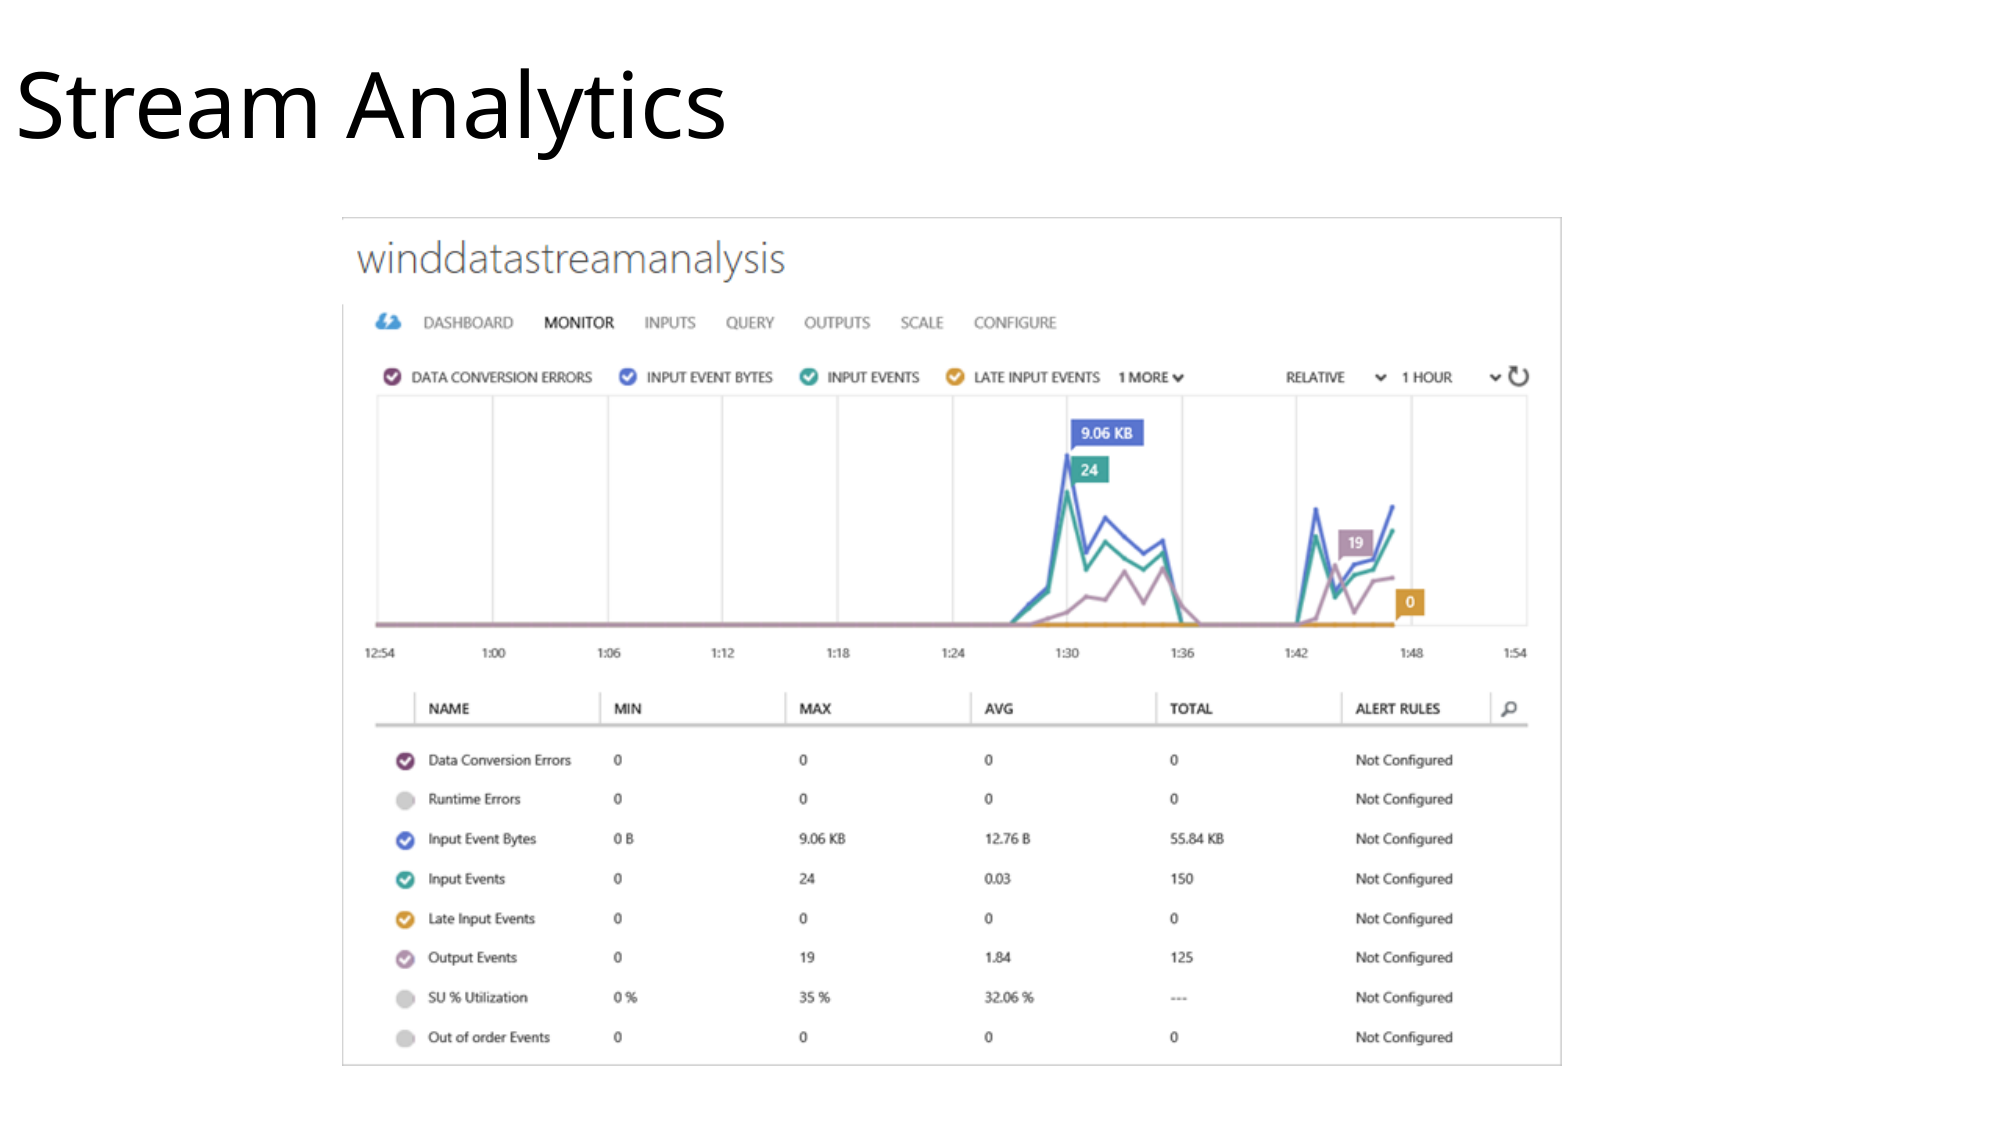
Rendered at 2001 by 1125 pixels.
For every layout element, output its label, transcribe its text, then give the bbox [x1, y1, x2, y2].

title Stream Analytics [0, 0, 1725, 218]
picture [342, 217, 1562, 1066]
